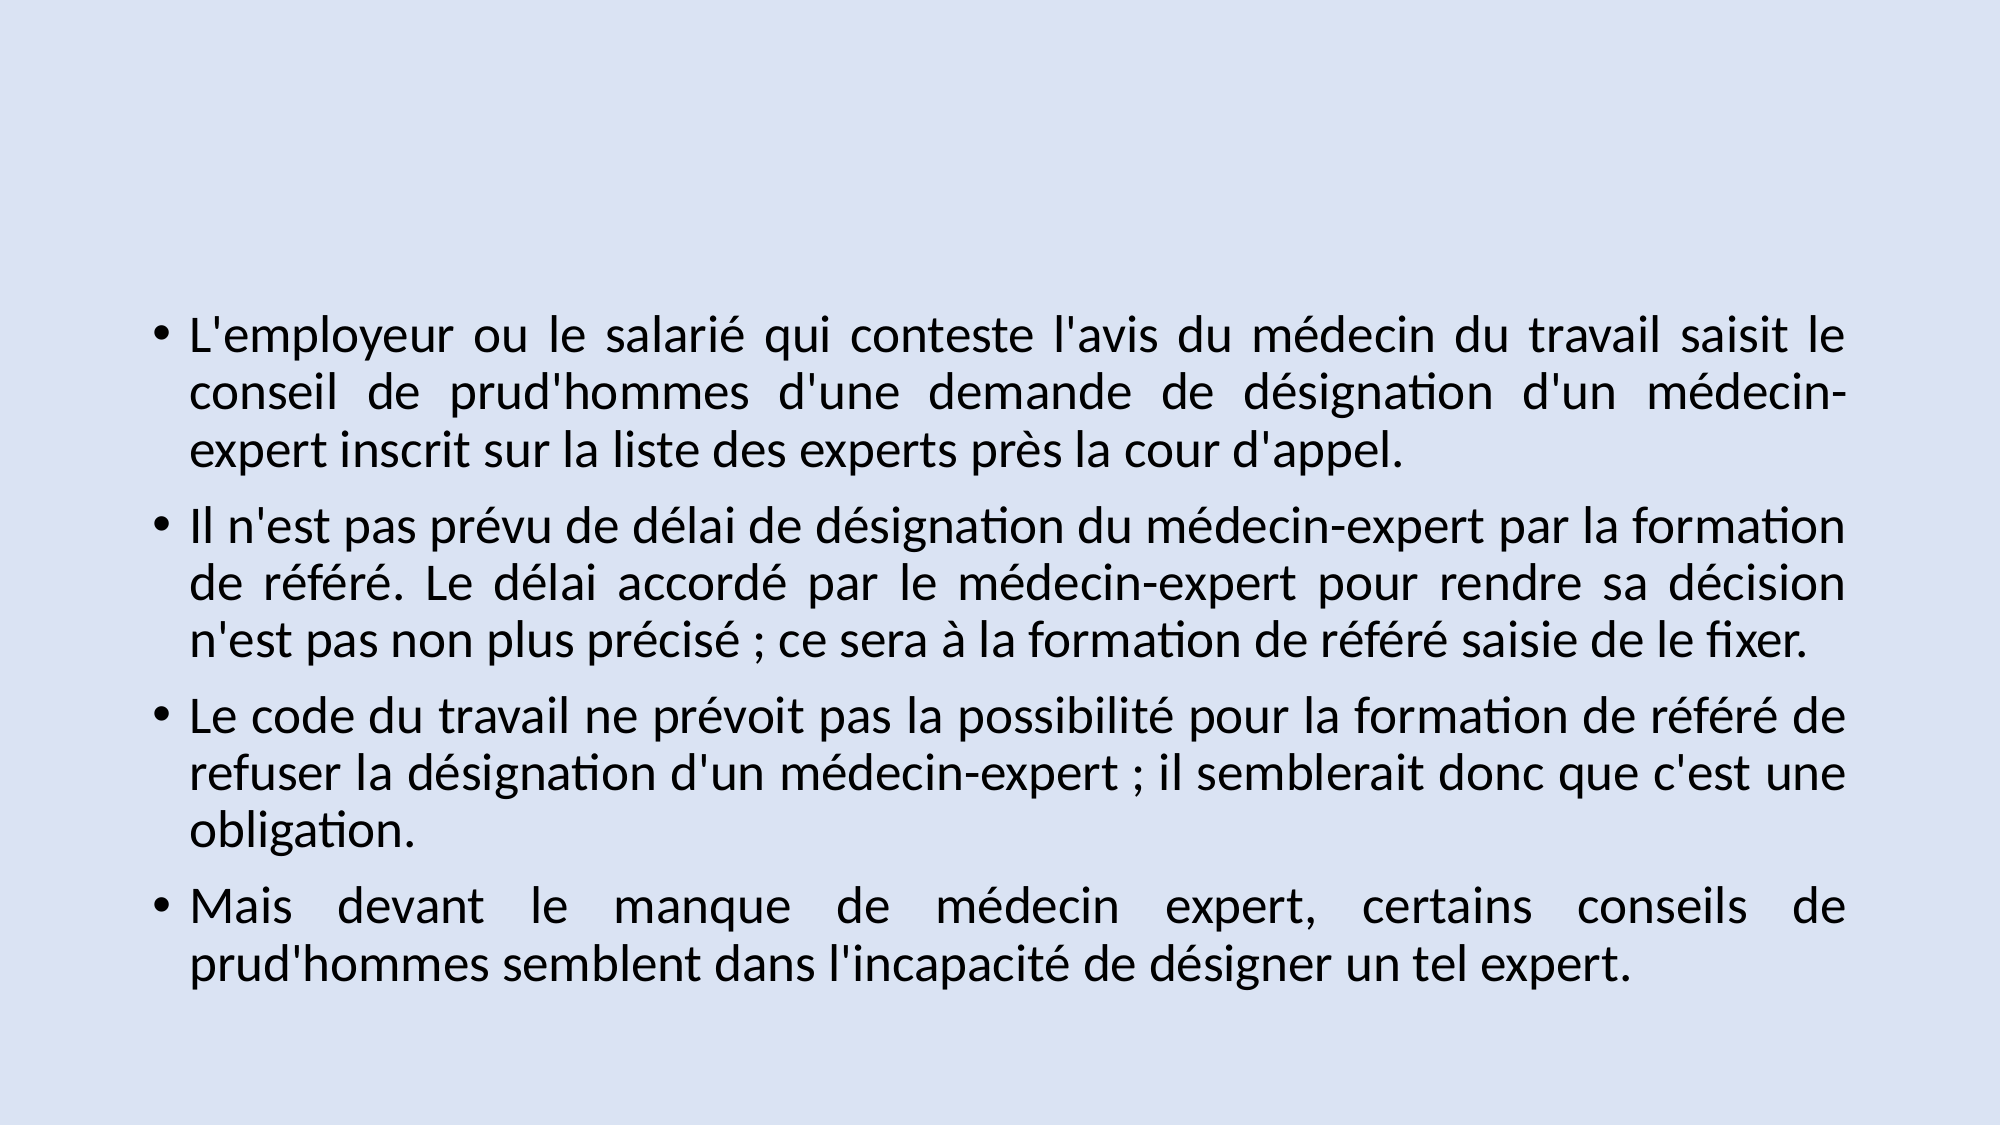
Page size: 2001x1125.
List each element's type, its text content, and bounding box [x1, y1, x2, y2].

list L'employeur ou le salarié qui conteste l'avis du médecin du travail saisit le conseil de prud'hommes d'une demande de désignation d'un médecin-expert inscrit sur la liste des experts près la cour d'appel. Il n'est pas prévu de délai de désignation du médecin-expert par la formation de référé. Le délai accordé par le médecin-expert pour rendre sa décision n'est pas non plus précisé ; ce sera à la formation de référé saisie de le fixer. Le code du travail ne prévoit pas la possibilité pour la formation de référé de refuser la désignation d'un médecin-expert ; il semblerait donc que c'est une obligation. Mais devant le manque de médecin expert, certains conseils de prud'hommes semblent dans l'incapacité de désigner un tel expert. [137, 299, 1863, 1014]
